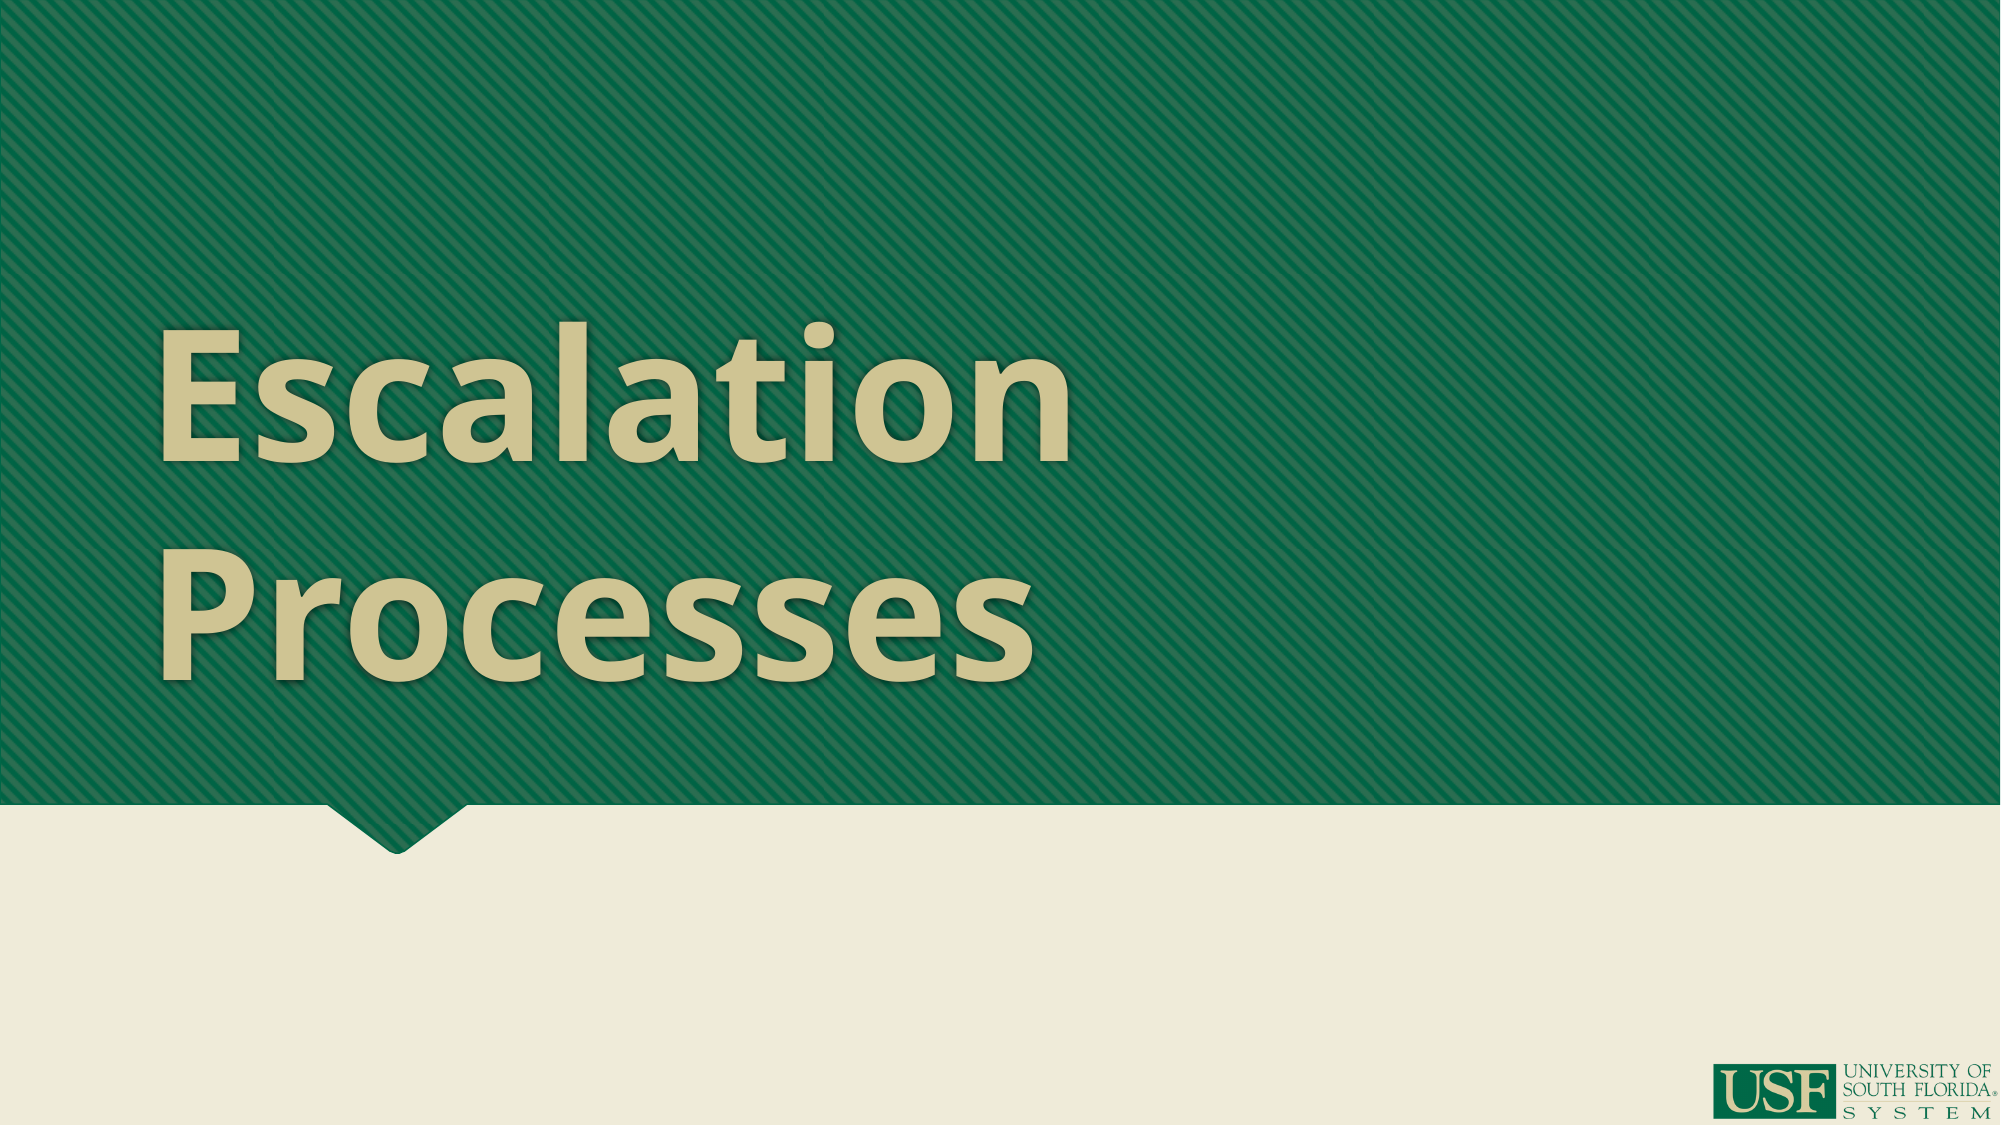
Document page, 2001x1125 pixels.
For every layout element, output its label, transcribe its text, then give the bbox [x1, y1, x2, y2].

picture [1707, 1057, 2000, 1125]
title Escalation Processes [132, 237, 1868, 726]
